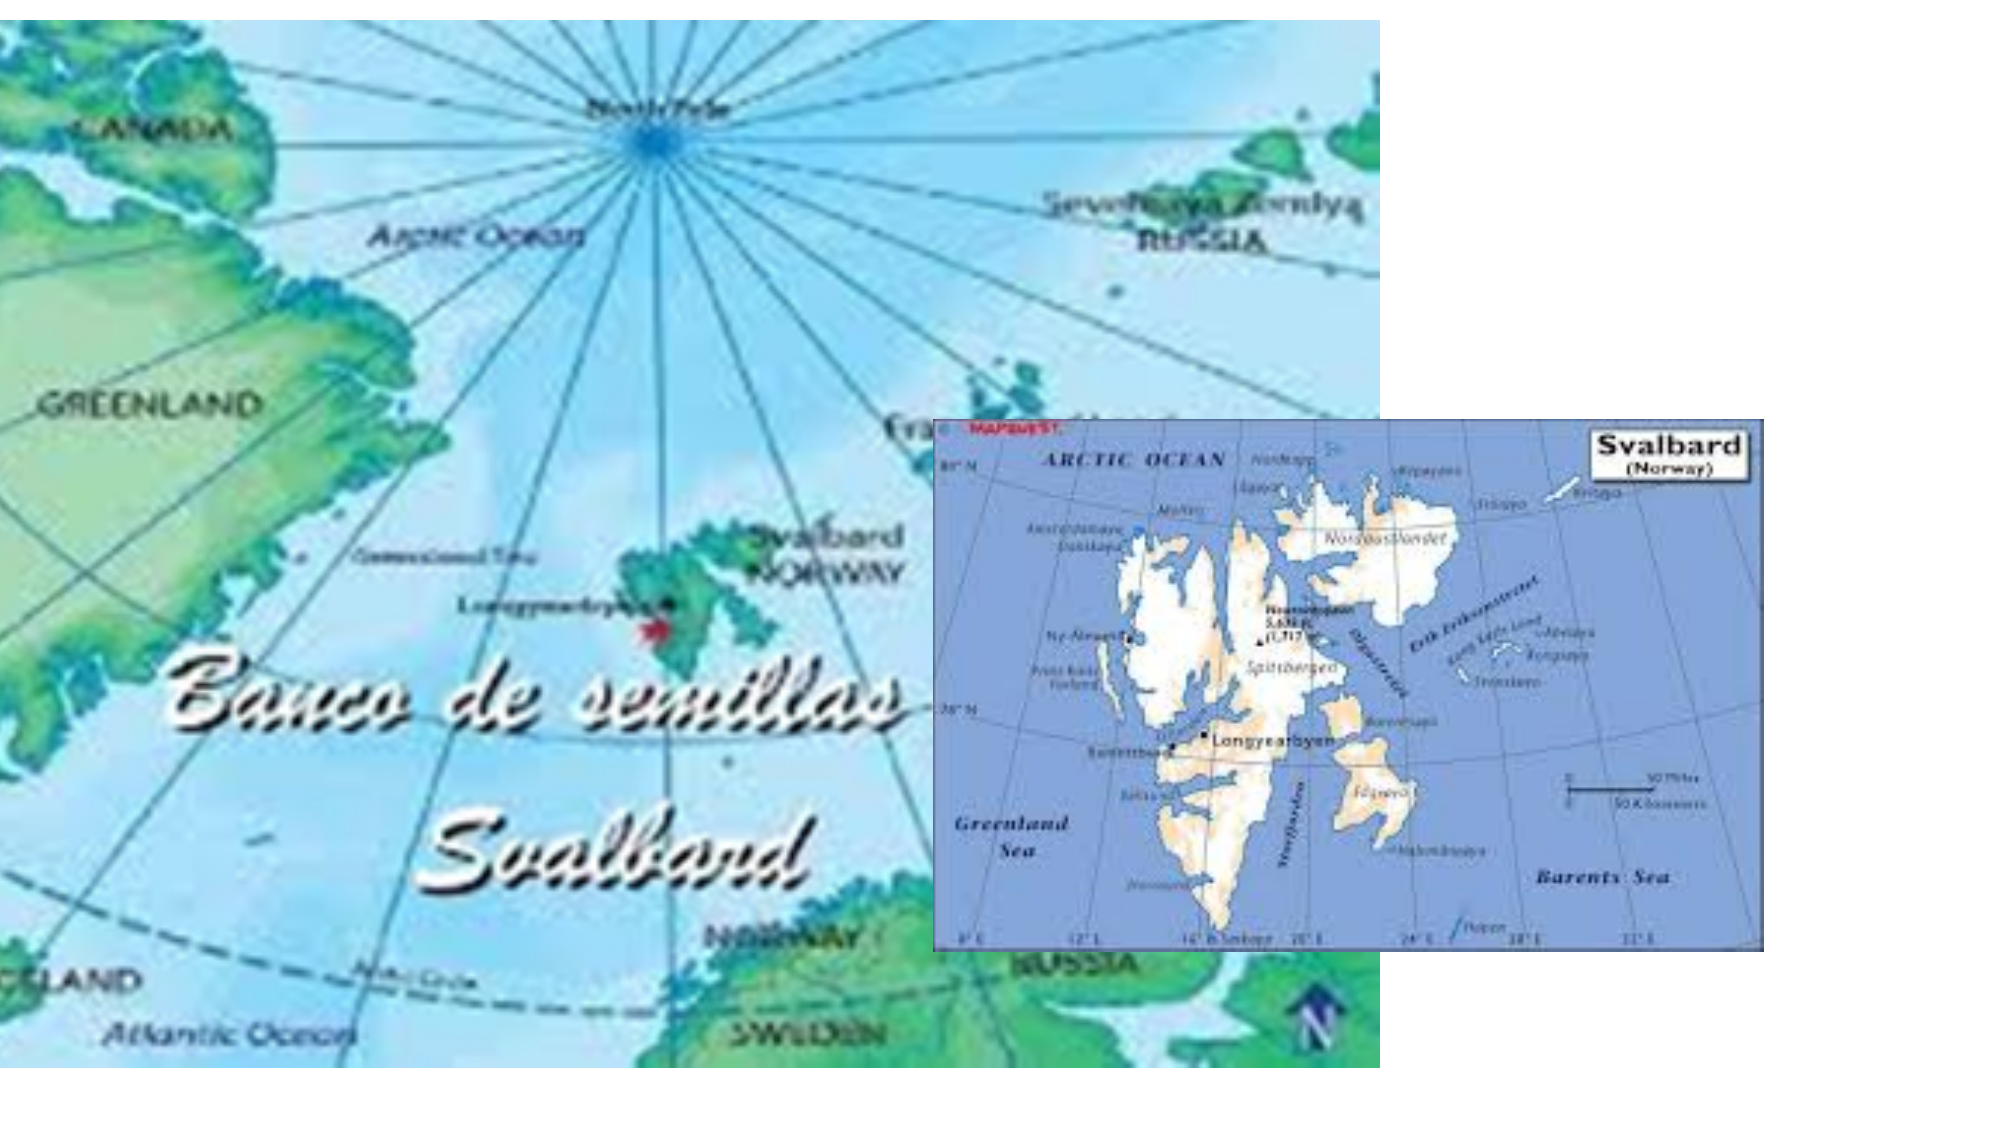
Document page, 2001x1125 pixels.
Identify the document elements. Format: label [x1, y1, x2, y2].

picture [0, 20, 1764, 1068]
